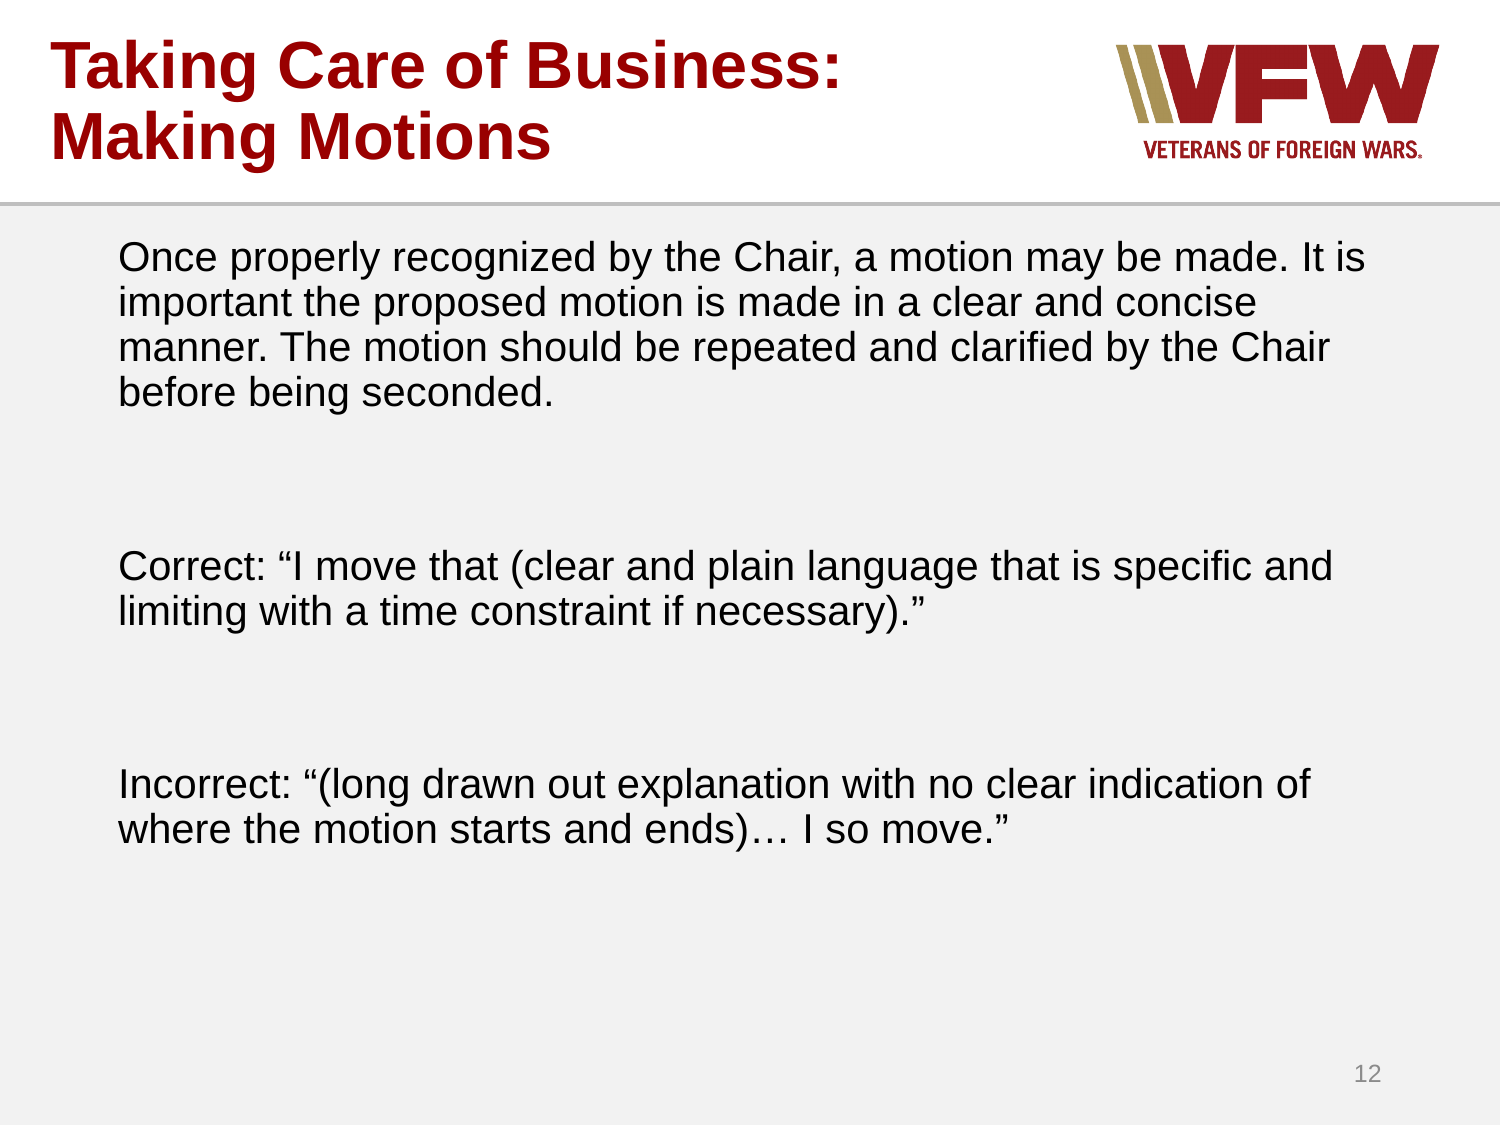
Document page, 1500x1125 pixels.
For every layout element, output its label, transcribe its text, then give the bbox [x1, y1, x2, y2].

title Taking Care of Business: Making Motions [35, 22, 1075, 184]
list Once properly recognized by the Chair, a motion may be made. It is important the proposed motion is made in a clear and concise manner. The motion should be repeated and clarified by the Chair before being seconded. Correct: “I move that (clear and plain language that is specific and limiting with a time constraint if necessary).” Incorrect: “(long drawn out explanation with no clear indication of where the motion starts and ends)… I so move.” [103, 228, 1397, 1103]
picture [1115, 44, 1440, 159]
